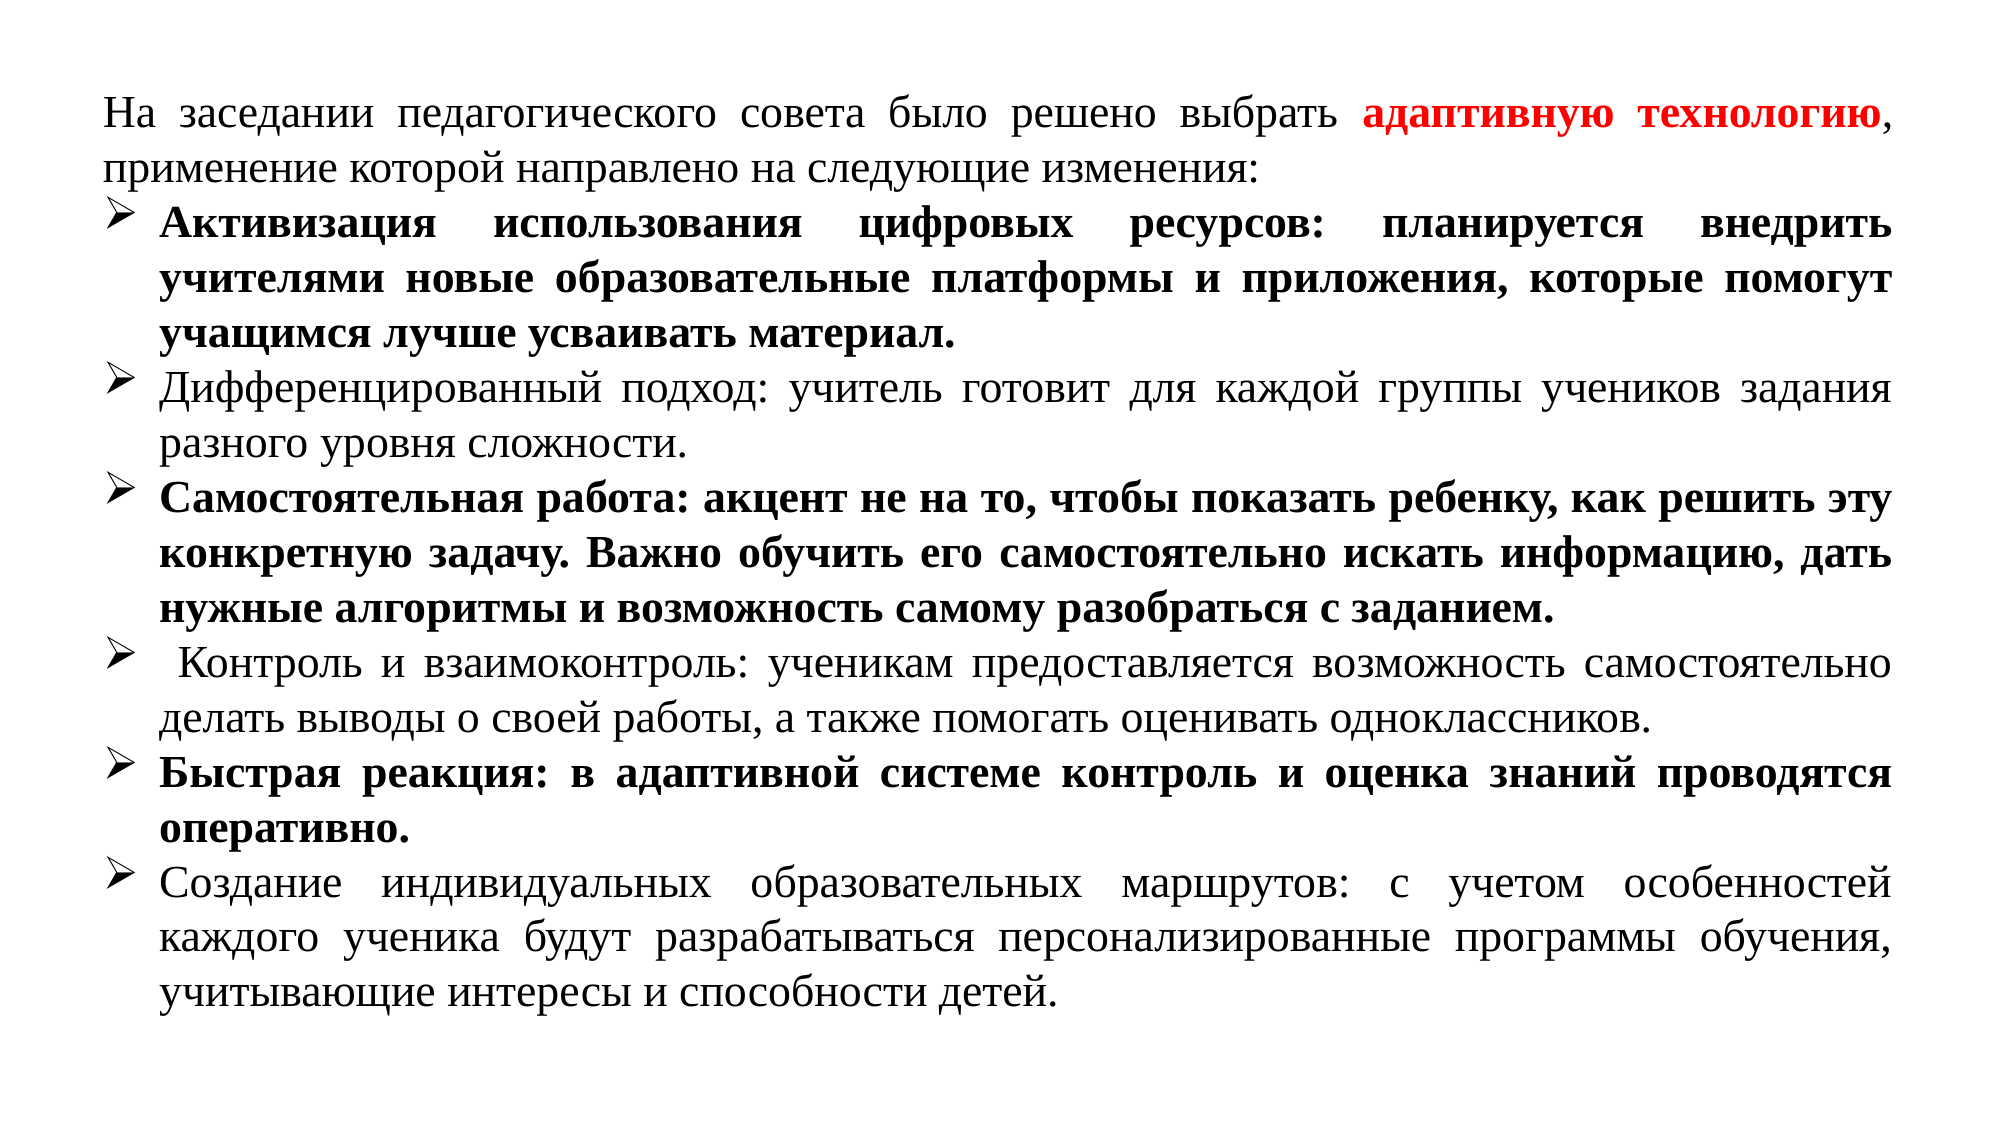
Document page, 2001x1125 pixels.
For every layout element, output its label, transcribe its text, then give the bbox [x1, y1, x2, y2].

text_box На заседании педагогического совета было решено выбрать адаптивную технологию, применение которой направлено на следующие изменения: Активизация использования цифровых ресурсов: планируется внедрить учителями новые образовательные платформы и приложения, которые помогут учащимся лучше усваивать материал. Дифференцированный подход: учитель готовит для каждой группы учеников задания разного уровня сложности. Самостоятельная работа: акцент не на то, чтобы показать ребенку, как решить эту конкретную задачу. Важно обучить его самостоятельно искать информацию, дать нужные алгоритмы и возможность самому разобраться с заданием. Контроль и взаимоконтроль: ученикам предоставляется возможность самостоятельно делать выводы о своей работы, а также помогать оценивать одноклассников. Быстрая реакция: в адаптивной системе контроль и оценка знаний проводятся оперативно. Создание индивидуальных образовательных маршрутов: с учетом особенностей каждого ученика будут разрабатываться персонализированные программы обучения, учитывающие интересы и способности детей. [88, 74, 1908, 1024]
